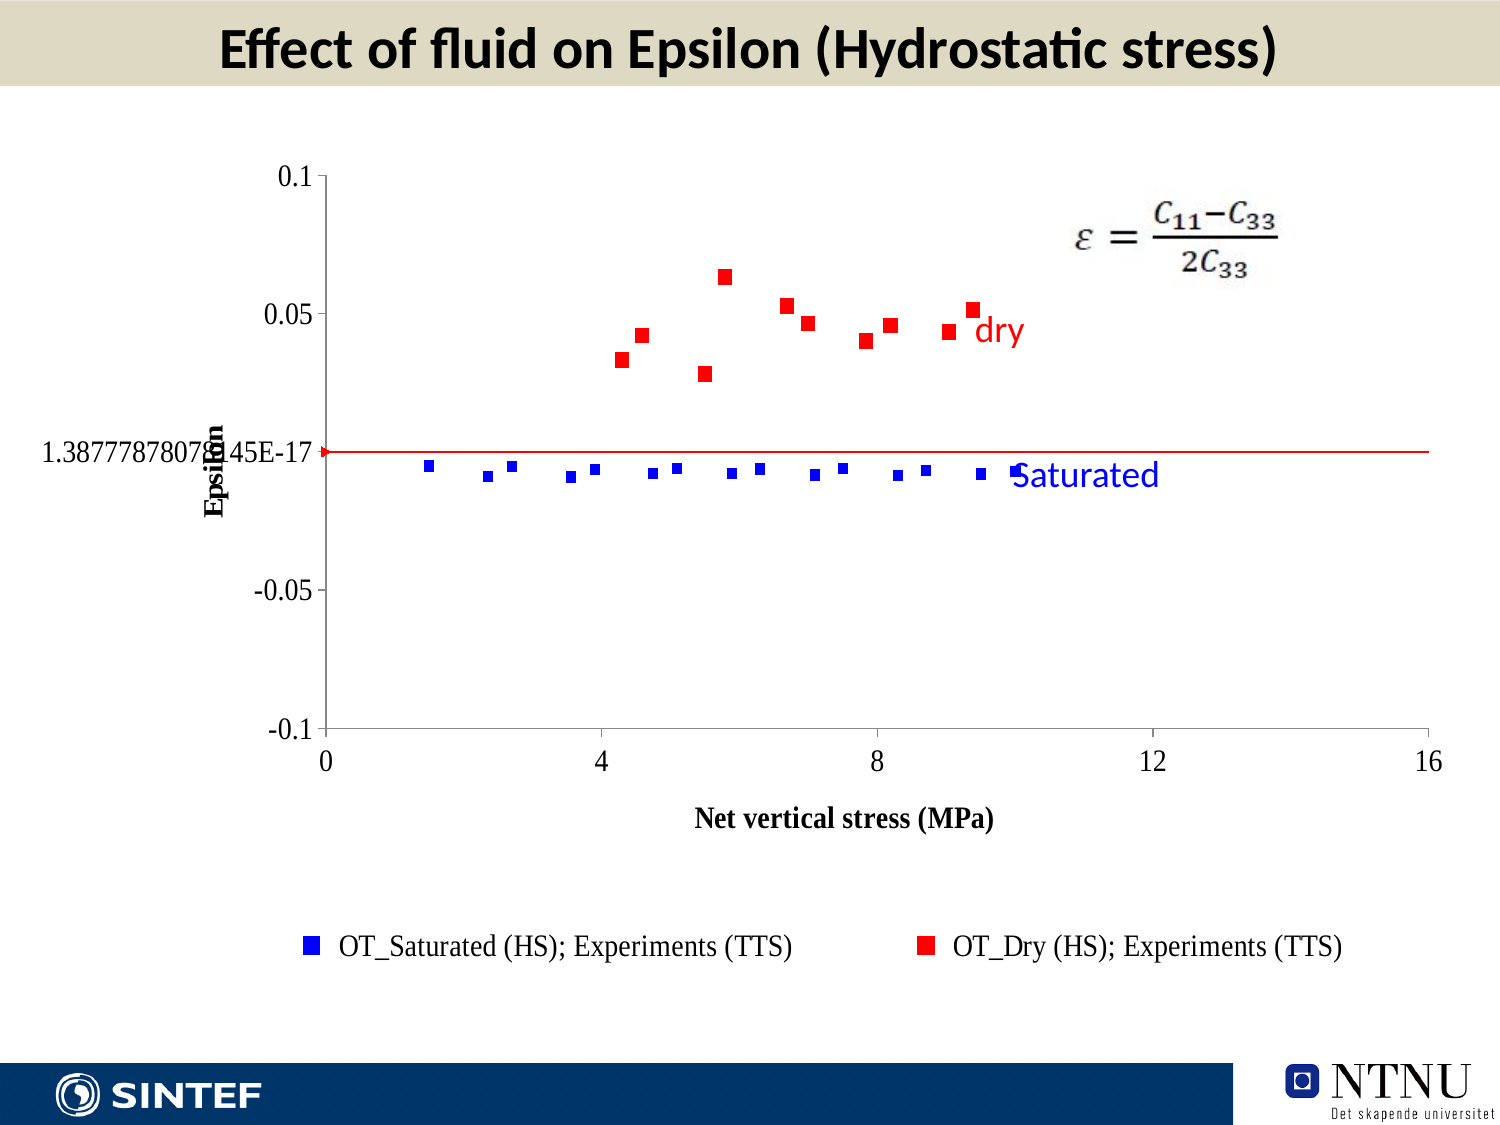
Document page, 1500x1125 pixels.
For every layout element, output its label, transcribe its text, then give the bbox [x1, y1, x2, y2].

picture [1045, 164, 1311, 302]
chart [41, 157, 1459, 1036]
text_box Effect of fluid on Epsilon (Hydrostatic stress) [1, 2, 1497, 87]
picture [0, 1063, 1234, 1125]
picture [1281, 1060, 1500, 1124]
